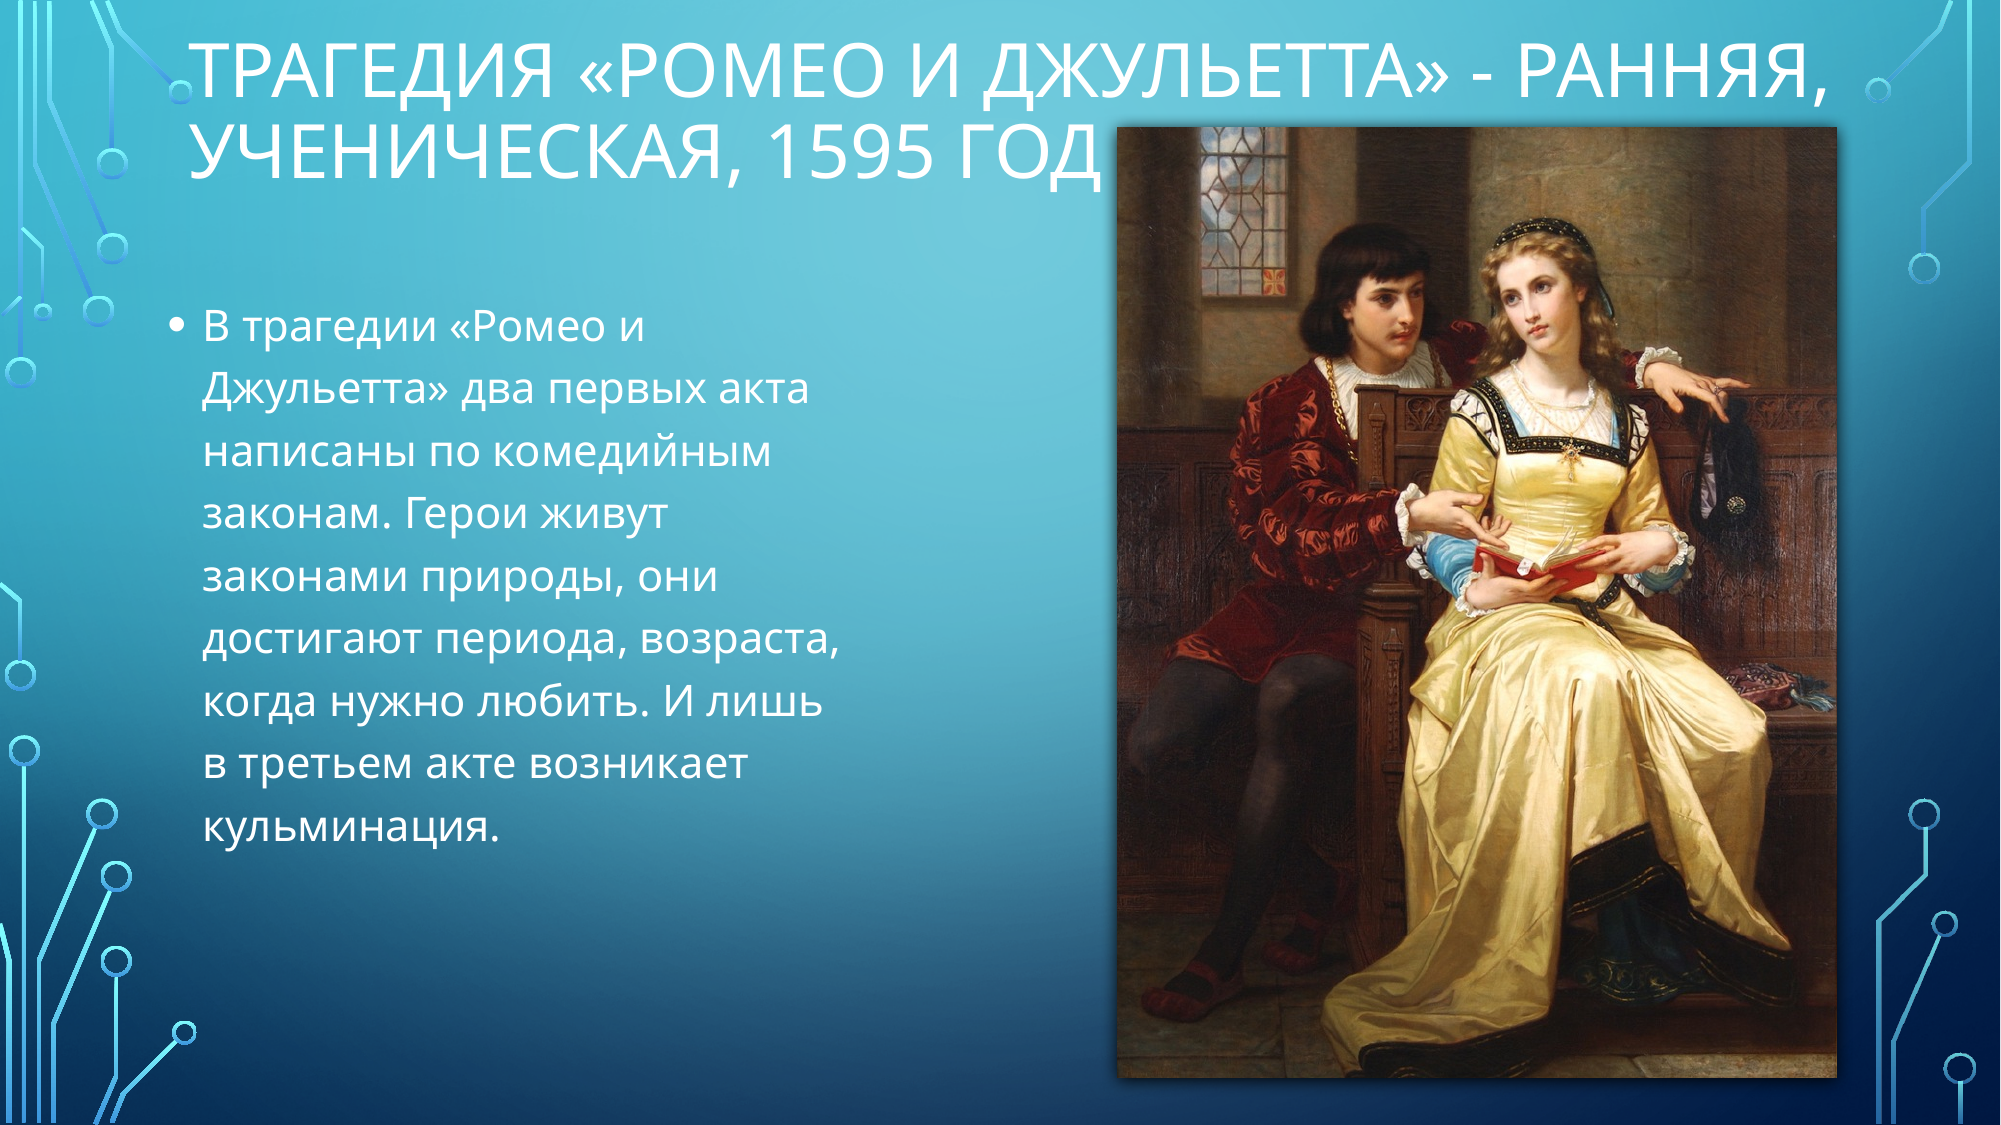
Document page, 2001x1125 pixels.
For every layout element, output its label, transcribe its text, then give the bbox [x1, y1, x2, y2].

list В трагедии «Ромео и Джульетта» два первых акта написаны по комедийным законам. Герои живут законами природы, они достигают периода, возраста, когда нужно любить. И лишь в третьем акте возникает кульминация. [152, 279, 874, 861]
title Трагедия «Ромео и Джульетта» - ранняя, ученическая, 1595 год [173, 37, 1938, 280]
picture [1117, 127, 1837, 1078]
